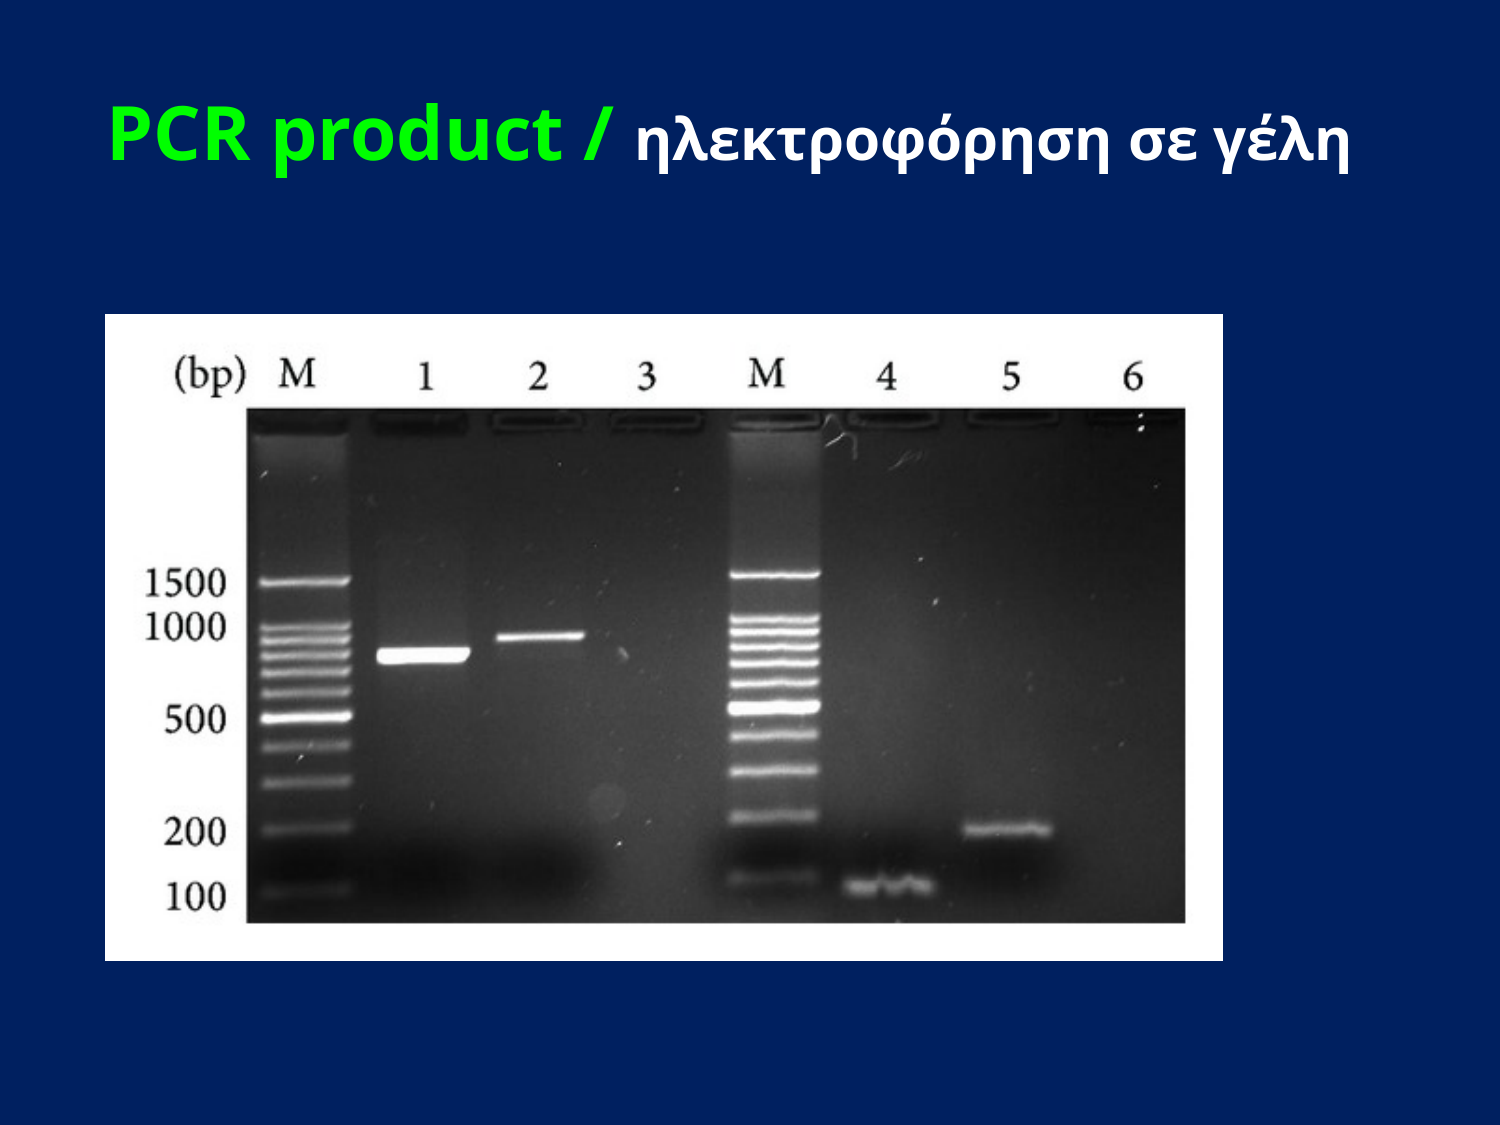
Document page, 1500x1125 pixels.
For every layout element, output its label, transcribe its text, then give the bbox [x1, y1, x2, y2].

text_box PCR product / ηλεκτροφόρηση σε γέλη [91, 78, 1383, 183]
picture [105, 314, 1223, 961]
